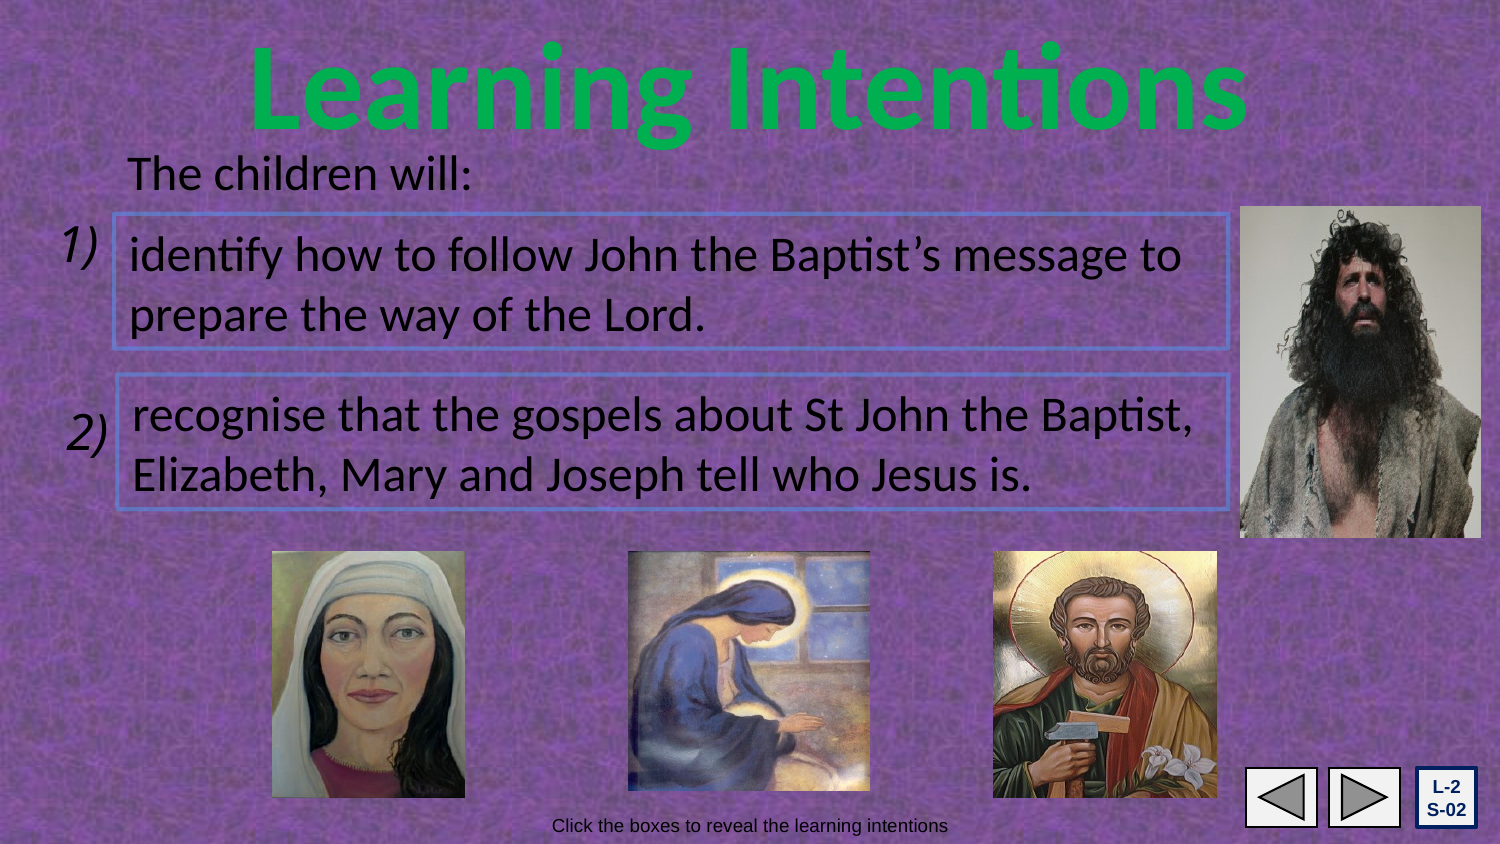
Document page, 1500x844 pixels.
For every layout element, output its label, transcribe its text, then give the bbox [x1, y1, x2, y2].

text_box 2) [51, 393, 117, 468]
text_box [1328, 767, 1401, 828]
text_box recognise that the gospels about St John the Baptist, Elizabeth, Mary and Joseph tell who Jesus is. [117, 374, 1229, 510]
picture [628, 551, 870, 791]
picture [1240, 206, 1481, 538]
text_box The children will: [112, 133, 489, 208]
text_box [1245, 767, 1318, 828]
text_box Click the boxes to reveal the learning intentions [536, 805, 963, 844]
text_box 1) [41, 205, 114, 281]
text_box L-2 S-02 [1417, 767, 1477, 827]
picture [271, 551, 465, 798]
text_box identify how to follow John the Baptist’s message to prepare the way of the Lord. [114, 213, 1229, 349]
picture [993, 551, 1217, 798]
text_box Learning Intentions [17, 0, 1481, 162]
